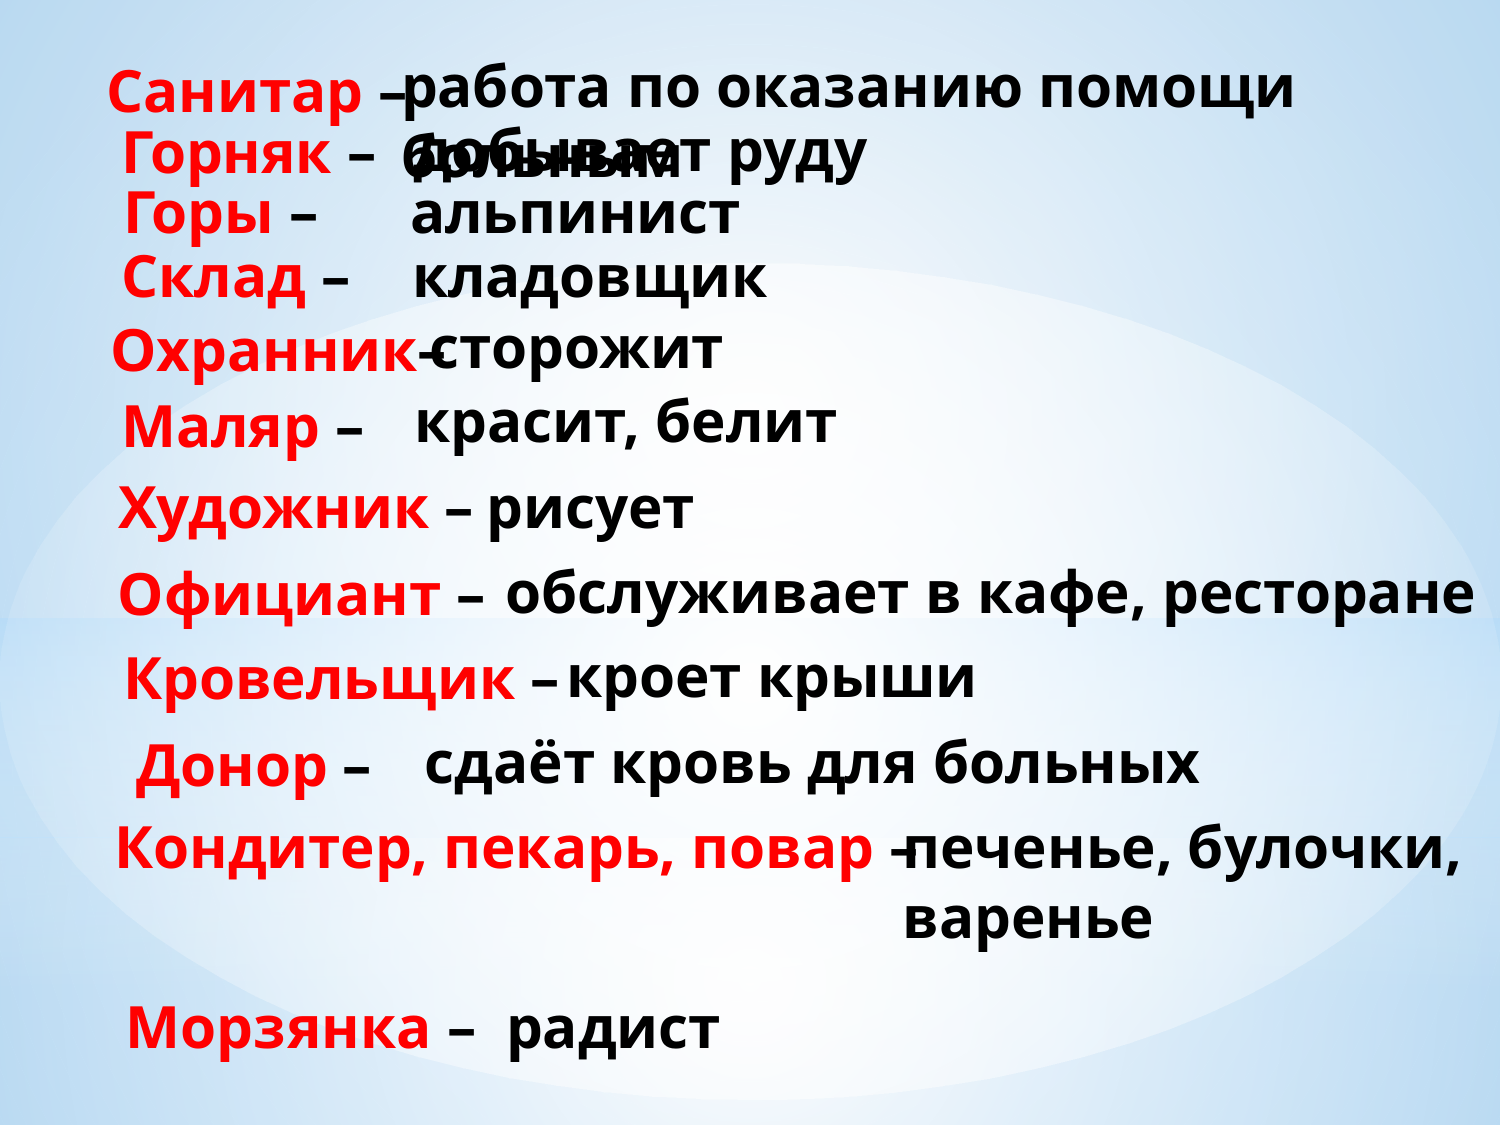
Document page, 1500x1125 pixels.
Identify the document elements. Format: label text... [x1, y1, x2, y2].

text_box радист [491, 982, 736, 1068]
text_box Официант – [103, 549, 501, 635]
text_box рисует [471, 462, 711, 548]
text_box Донор – [121, 720, 403, 802]
text_box Горняк – [106, 107, 392, 193]
text_box красит, белит [400, 377, 854, 462]
text_box Маляр – [106, 382, 395, 462]
text_box Художник – [103, 462, 471, 548]
text_box сторожит [414, 302, 739, 377]
text_box добывает руду [398, 105, 883, 191]
text_box кроет крыши [551, 631, 993, 717]
text_box работа по оказанию помощи больным [386, 41, 1500, 197]
text_box Горы – [108, 167, 334, 231]
text_box печенье, булочки, варенье [887, 802, 1493, 958]
text_box кладовщик [397, 231, 783, 317]
text_box Кондитер, пекарь, повар – [99, 802, 887, 888]
text_box Кровельщик – [108, 634, 551, 719]
text_box альпинист [395, 167, 757, 253]
text_box Санитар – [91, 47, 386, 132]
text_box Морзянка – [111, 982, 491, 1068]
text_box обслуживает в кафе, ресторане [490, 548, 1492, 633]
text_box Склад – [106, 231, 381, 305]
text_box Охранник– [96, 305, 414, 390]
text_box сдаёт кровь для больных [410, 717, 1216, 802]
